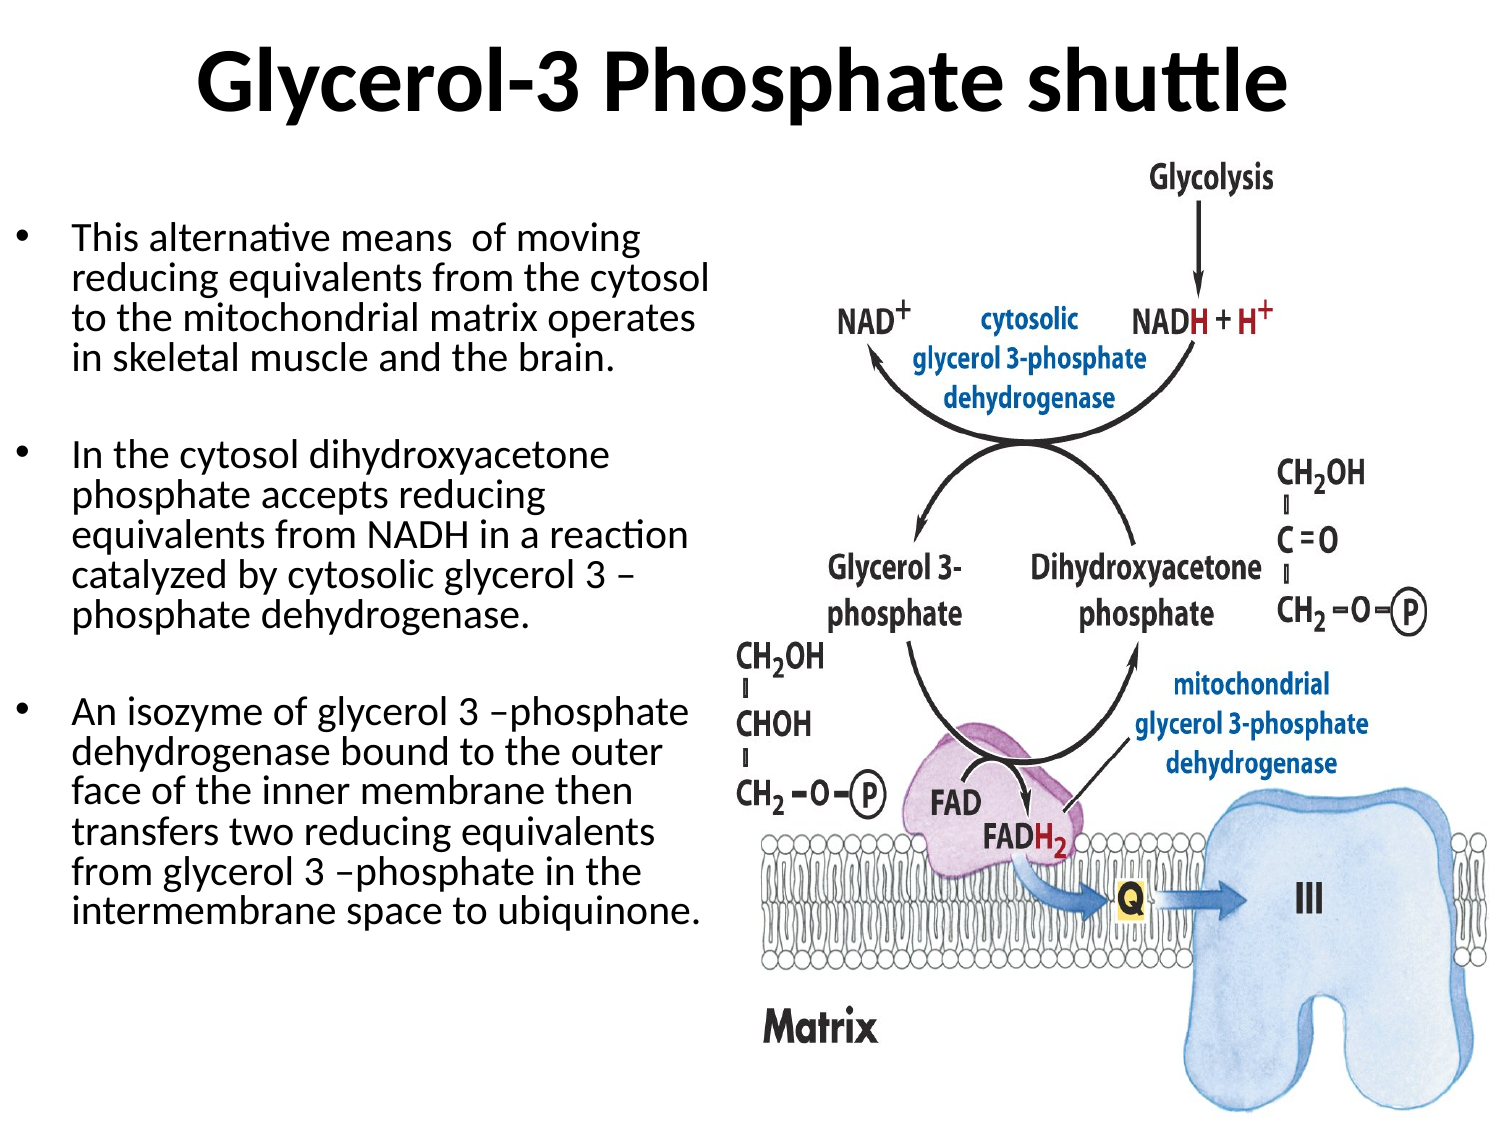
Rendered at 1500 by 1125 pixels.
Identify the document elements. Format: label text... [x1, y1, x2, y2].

list This alternative means of moving reducing equivalents from the cytosol to the mitochondrial matrix operates in skeletal muscle and the brain. In the cytosol dihydroxyacetone phosphate accepts reducing equivalents from NADH in a reaction catalyzed by cytosolic glycerol 3 –phosphate dehydrogenase. An isozyme of glycerol 3 –phosphate dehydrogenase bound to the outer face of the inner membrane then transfers two reducing equivalents from glycerol 3 –phosphate in the intermembrane space to ubiquinone. [0, 212, 719, 1125]
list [724, 149, 1500, 1125]
title Glycerol-3 Phosphate shuttle [24, 12, 1463, 138]
